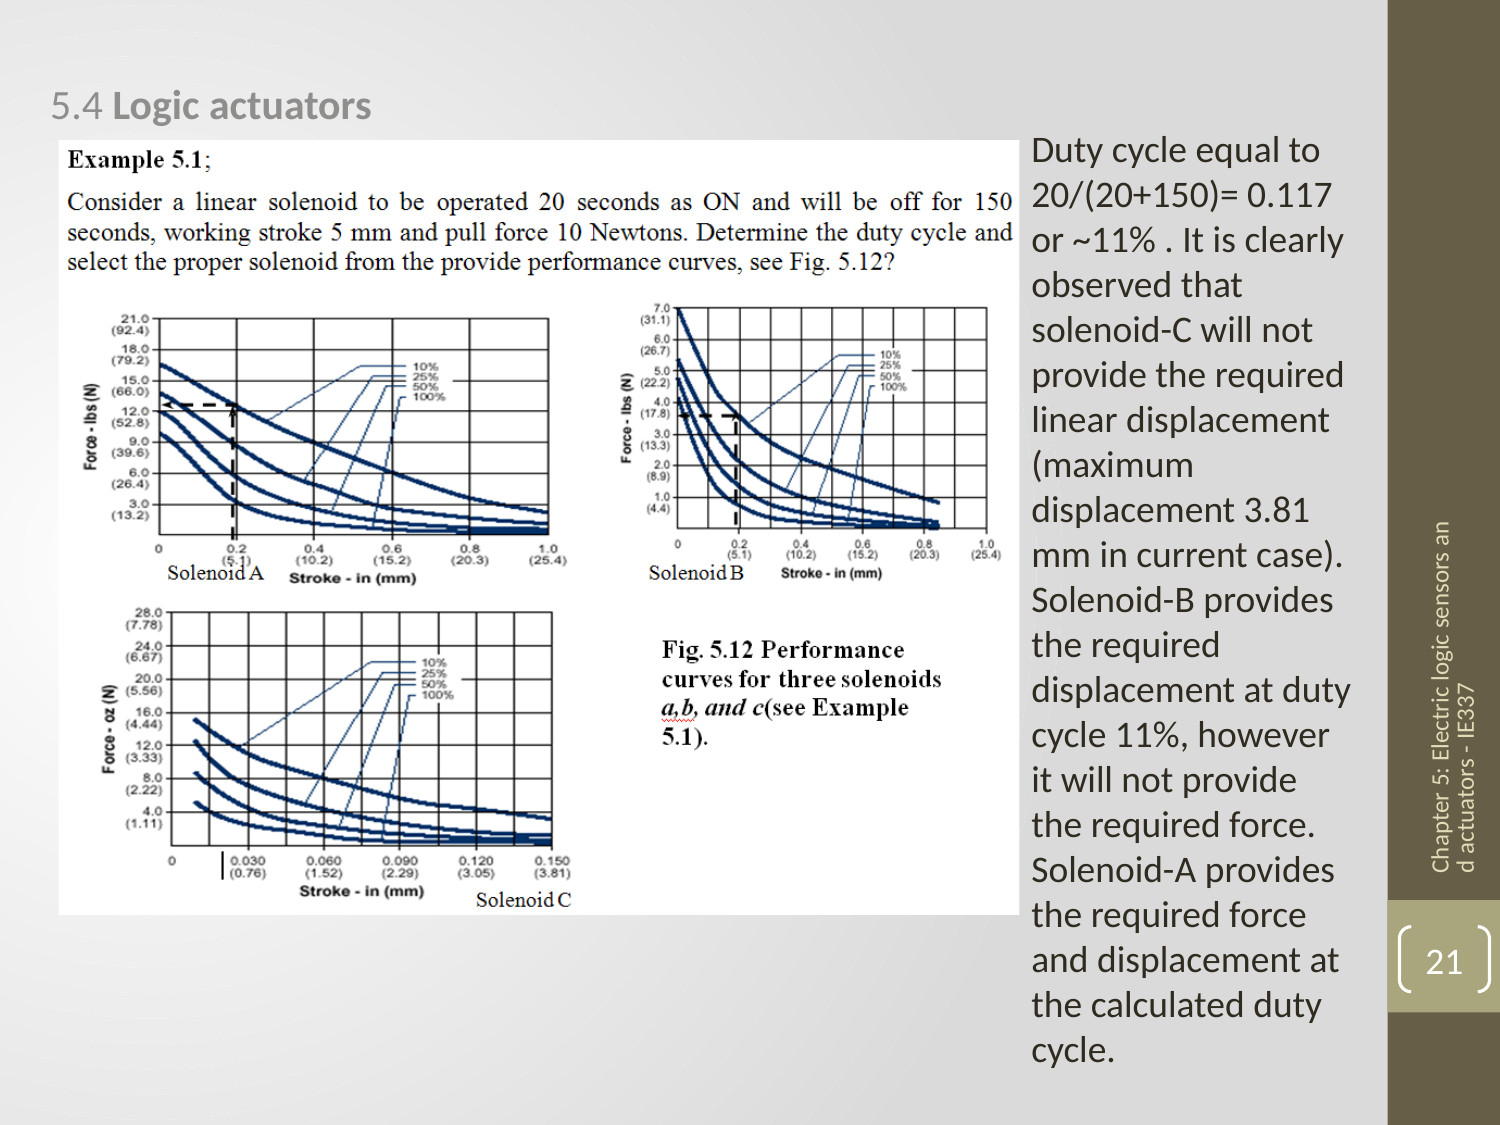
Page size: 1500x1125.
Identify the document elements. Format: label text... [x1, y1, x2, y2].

picture [57, 140, 1020, 915]
slide_number 21 [1397, 925, 1492, 994]
footer Chapter 5: Electric logic sensors and actuators - IE337 [1408, 500, 1469, 889]
subtitle 5.4 Logic actuators [35, 70, 1243, 165]
text_box Duty cycle equal to 20/(20+150)= 0.117 or ~11% . It is clearly observed that solenoid-C will not provide the required linear displacement (maximum displacement 3.81 mm in current case). Solenoid-B provides the required displacement at duty cycle 11%, however it will not provide the required force. Solenoid-A provides the required force and displacement at the calculated duty cycle. [1016, 117, 1369, 1077]
